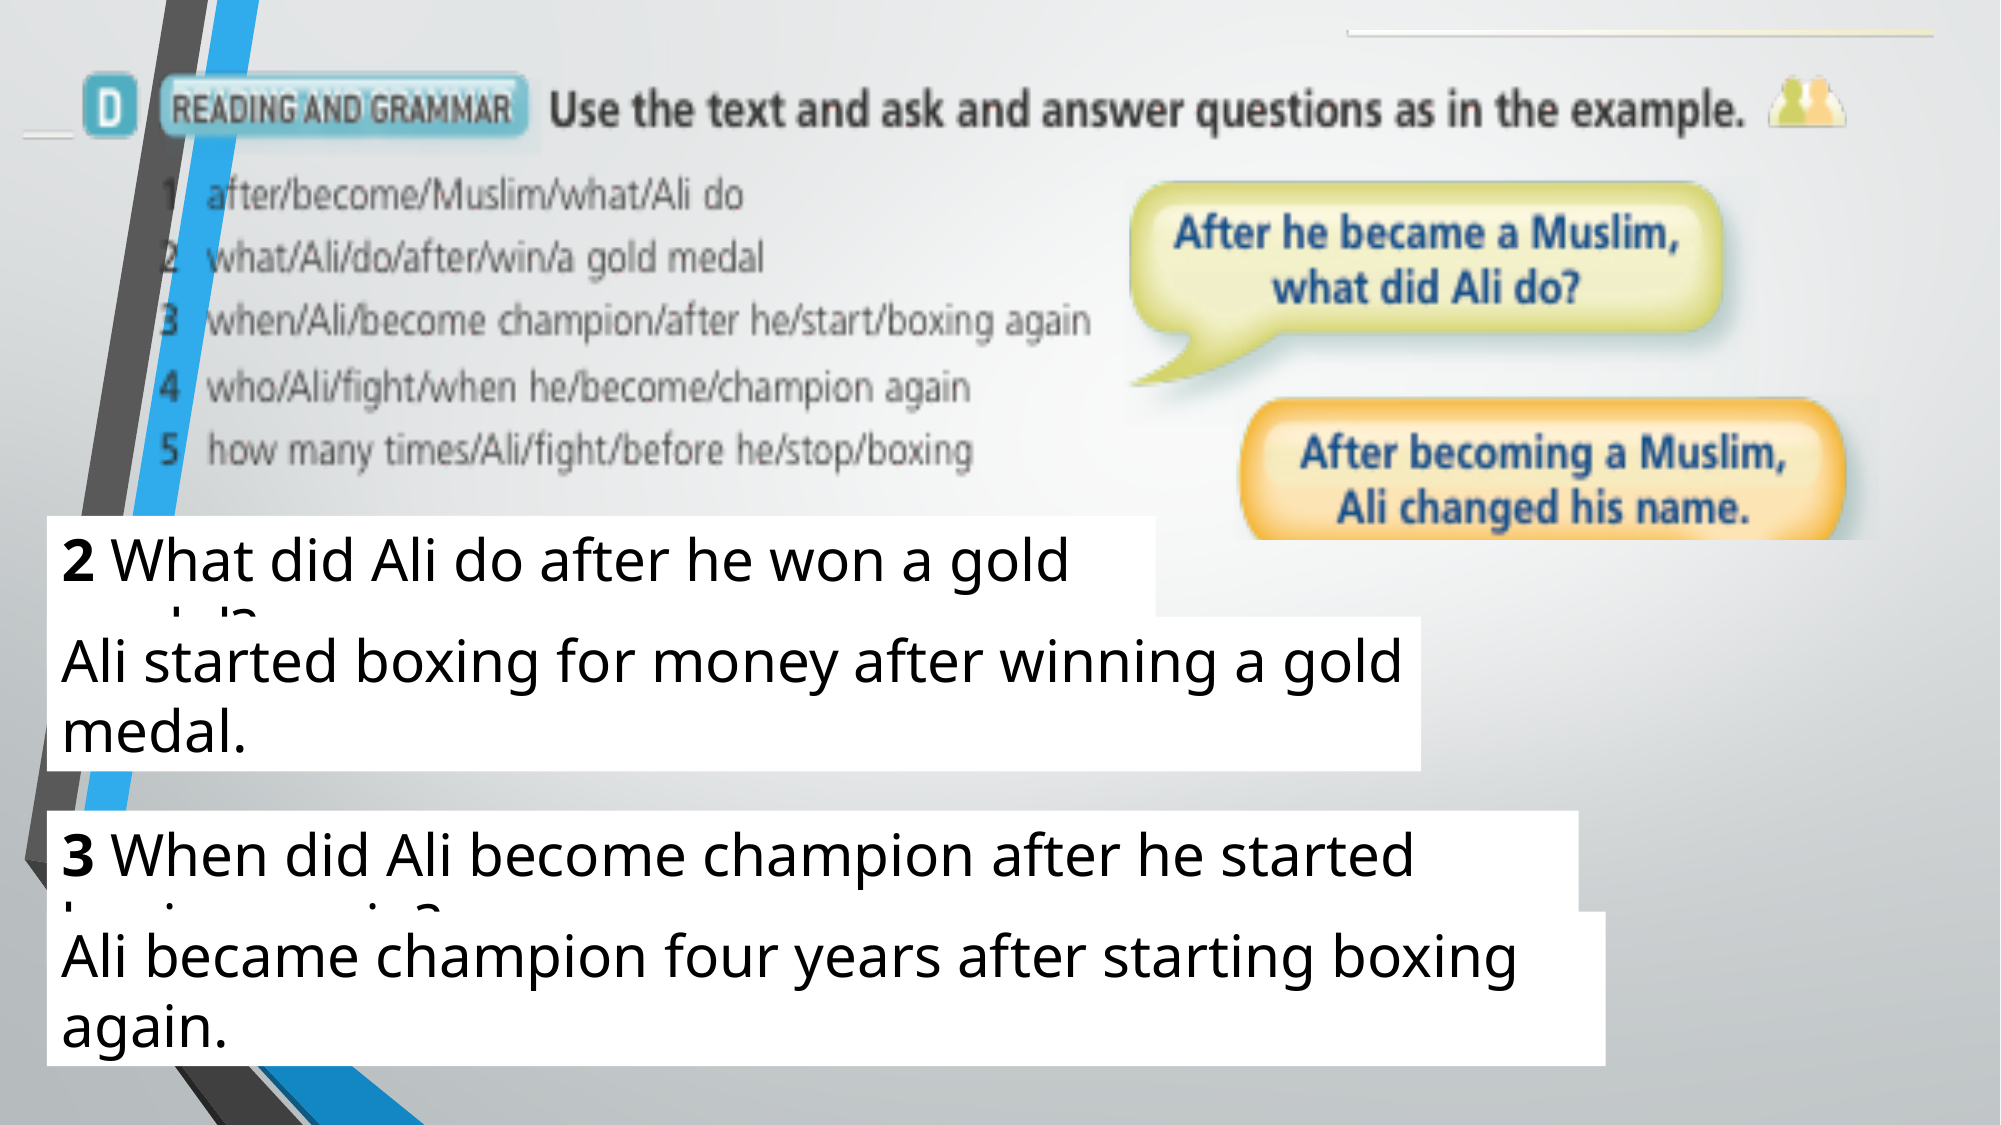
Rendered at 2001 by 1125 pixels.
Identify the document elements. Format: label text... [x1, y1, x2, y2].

text_box 2 What did Ali do after he won a gold medal? [46, 540, 1156, 616]
text_box 3 When did Ali become champion after he started boxing again? [46, 810, 1579, 911]
text_box Ali became champion four years after starting boxing again. [46, 911, 1606, 1067]
text_box Ali started boxing for money after winning a gold medal. [46, 616, 1422, 772]
picture [21, 30, 1934, 540]
